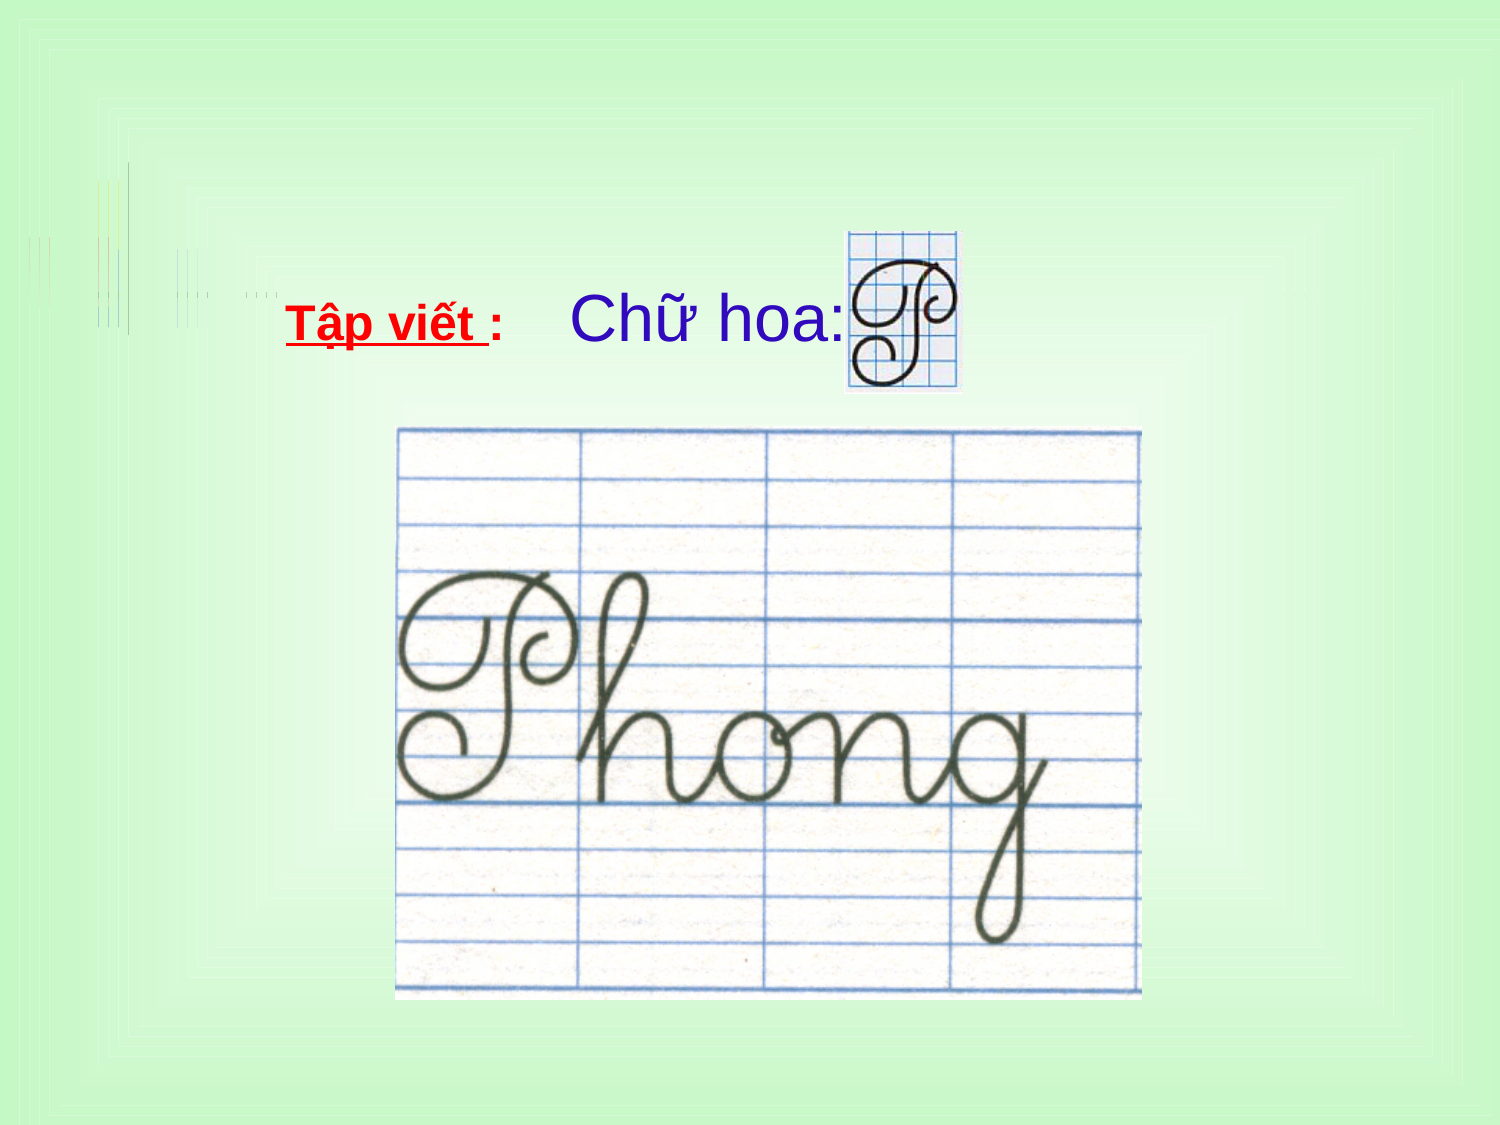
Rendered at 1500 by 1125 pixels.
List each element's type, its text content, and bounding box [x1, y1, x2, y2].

text_box Tập viết : [265, 278, 501, 362]
text_box Chữ hoa: [501, 267, 839, 362]
text_box [0, 0, 1500, 1125]
picture [844, 231, 963, 395]
picture [395, 426, 1142, 1000]
